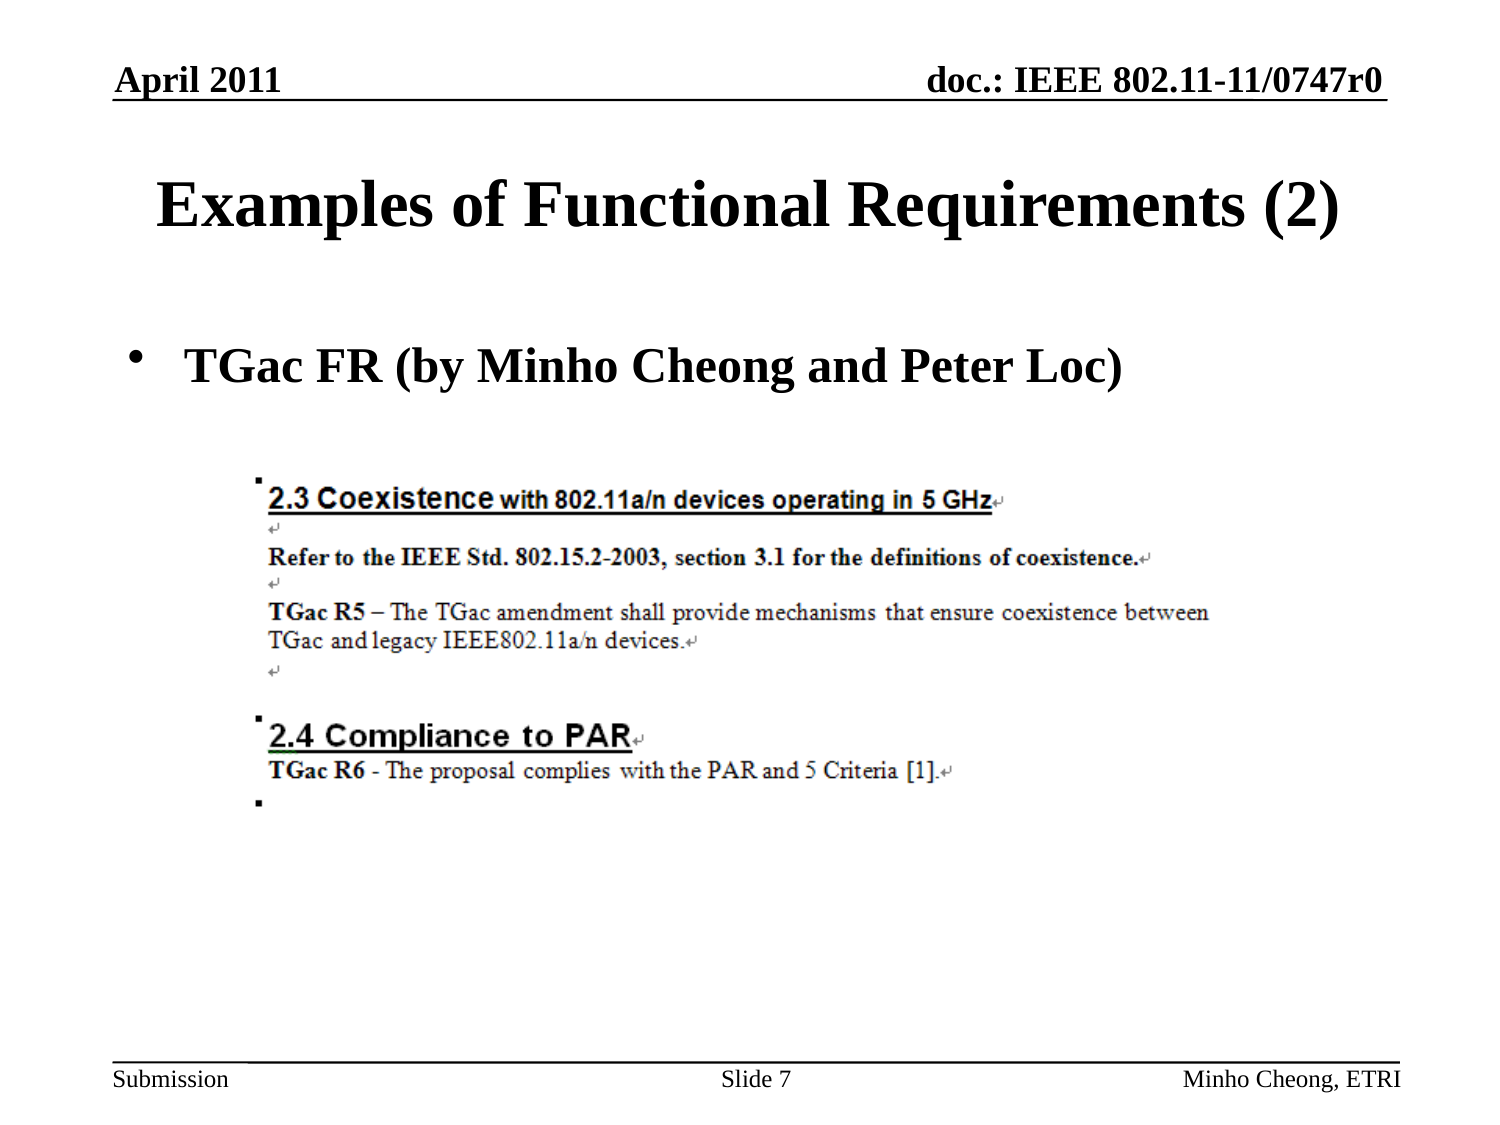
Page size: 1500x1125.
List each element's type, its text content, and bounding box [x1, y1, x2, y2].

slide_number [114, 54, 333, 101]
slide_number Slide 7 [712, 1061, 800, 1093]
picture [244, 462, 1255, 813]
title Examples of Functional Requirements (2) [112, 112, 1388, 288]
list TGac FR (by Minho Cheong and Peter Loc) [112, 324, 1388, 1001]
footer Minho Cheong, ETRI [1180, 1061, 1402, 1093]
